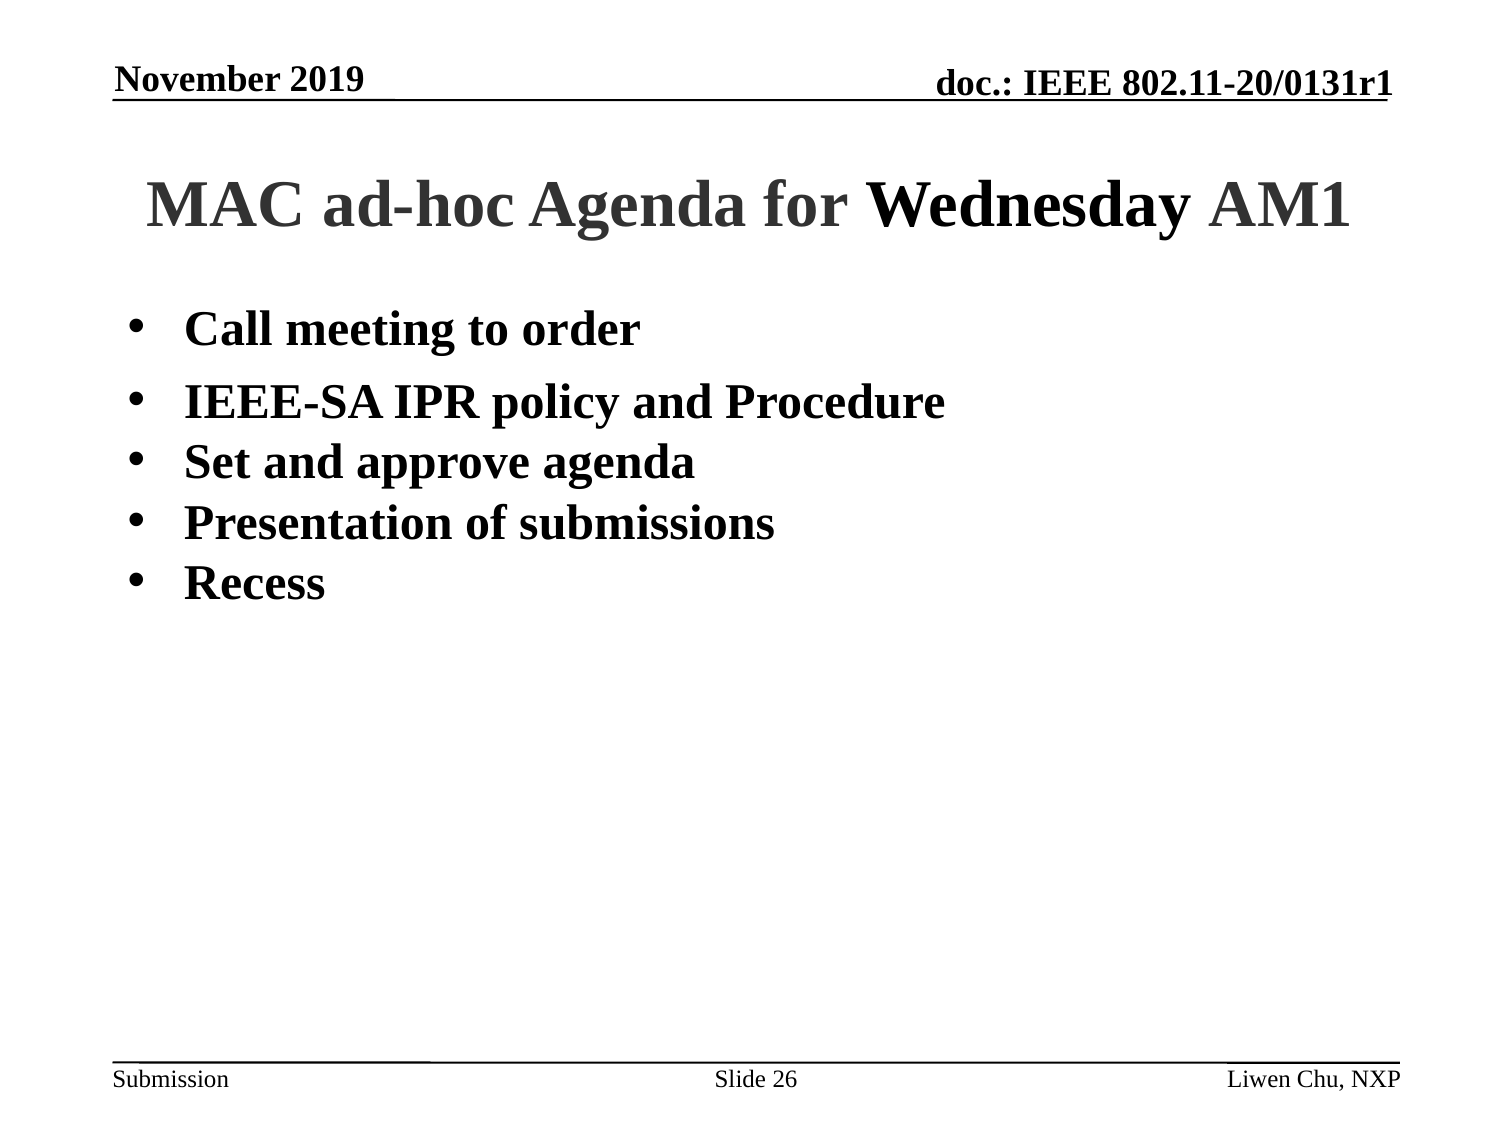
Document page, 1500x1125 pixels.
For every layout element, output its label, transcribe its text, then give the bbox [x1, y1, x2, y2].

title MAC ad-hoc Agenda for Wednesday AM1 [62, 112, 1438, 288]
list Call meeting to order IEEE-SA IPR policy and Procedure Set and approve agenda Presentation of submissions Recess [112, 299, 1388, 975]
footer Liwen Chu, NXP [878, 1061, 1402, 1093]
slide_number Slide 26 [712, 1061, 800, 1123]
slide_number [114, 54, 423, 100]
